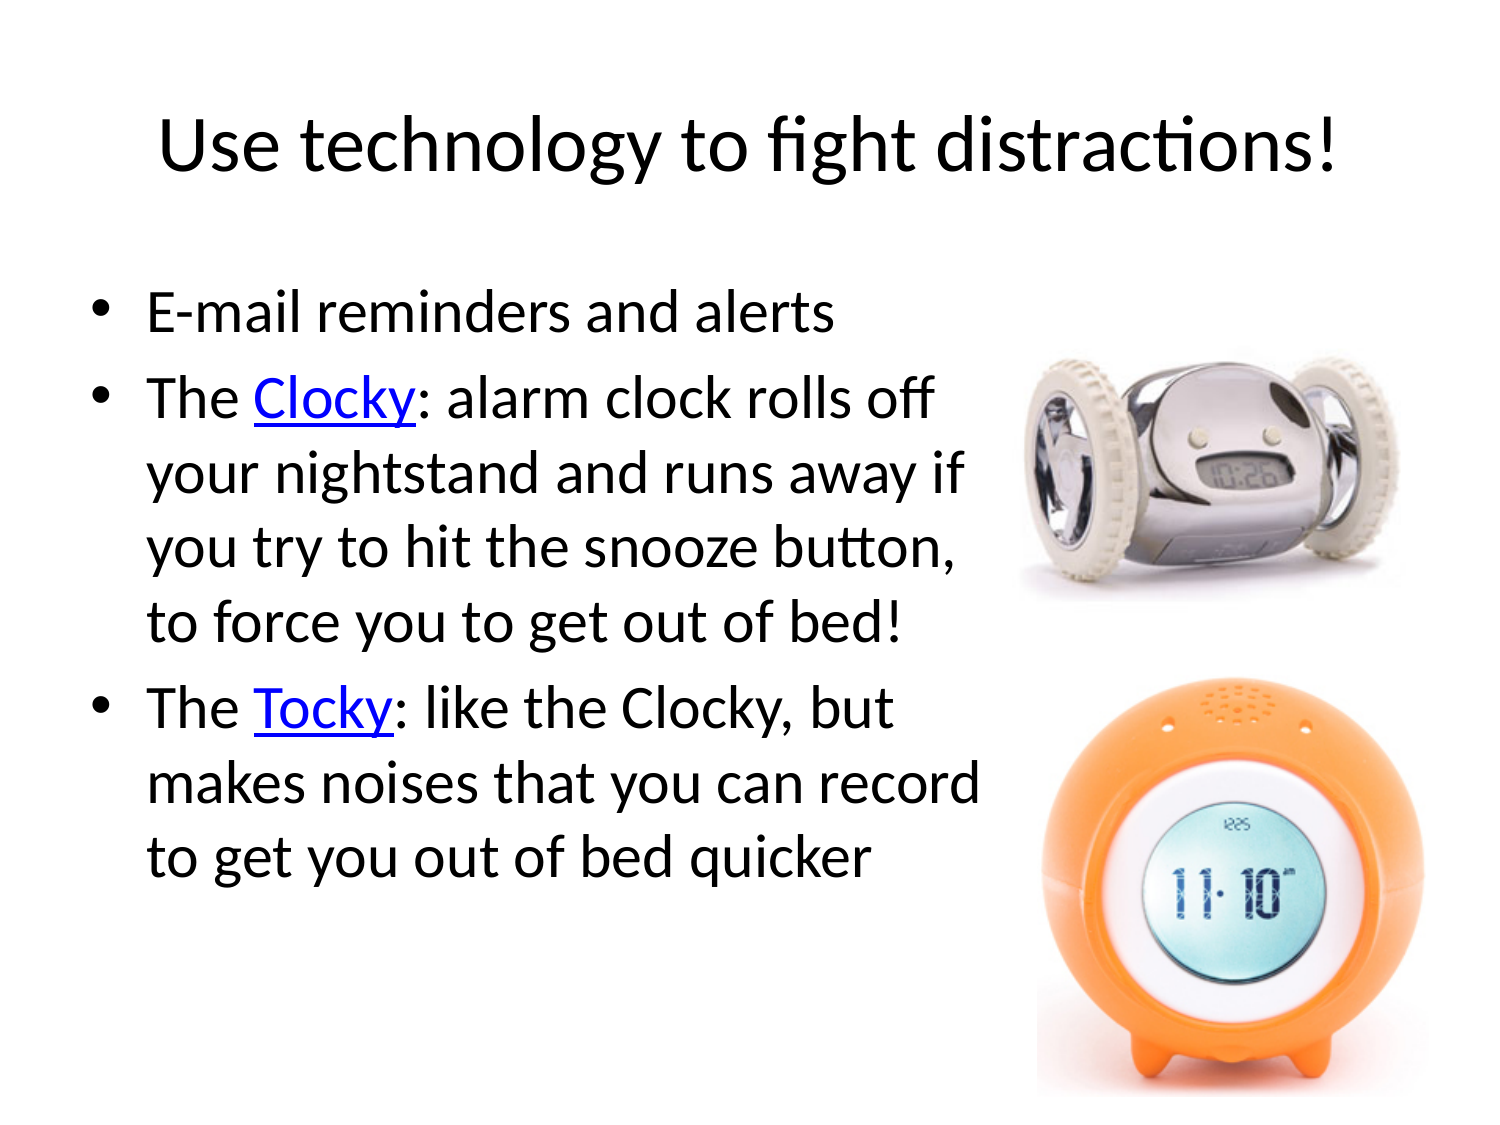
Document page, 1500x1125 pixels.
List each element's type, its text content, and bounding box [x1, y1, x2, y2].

title Use technology to fight distractions! [75, 45, 1425, 233]
picture [1012, 324, 1415, 616]
picture [1037, 674, 1429, 1098]
list E-mail reminders and alerts The Clocky: alarm clock rolls off your nightstand and runs away if you try to hit the snooze button, to force you to get out of bed! The Tocky: like the Clocky, but makes noises that you can record to get you out of bed quicker [75, 262, 1025, 1005]
